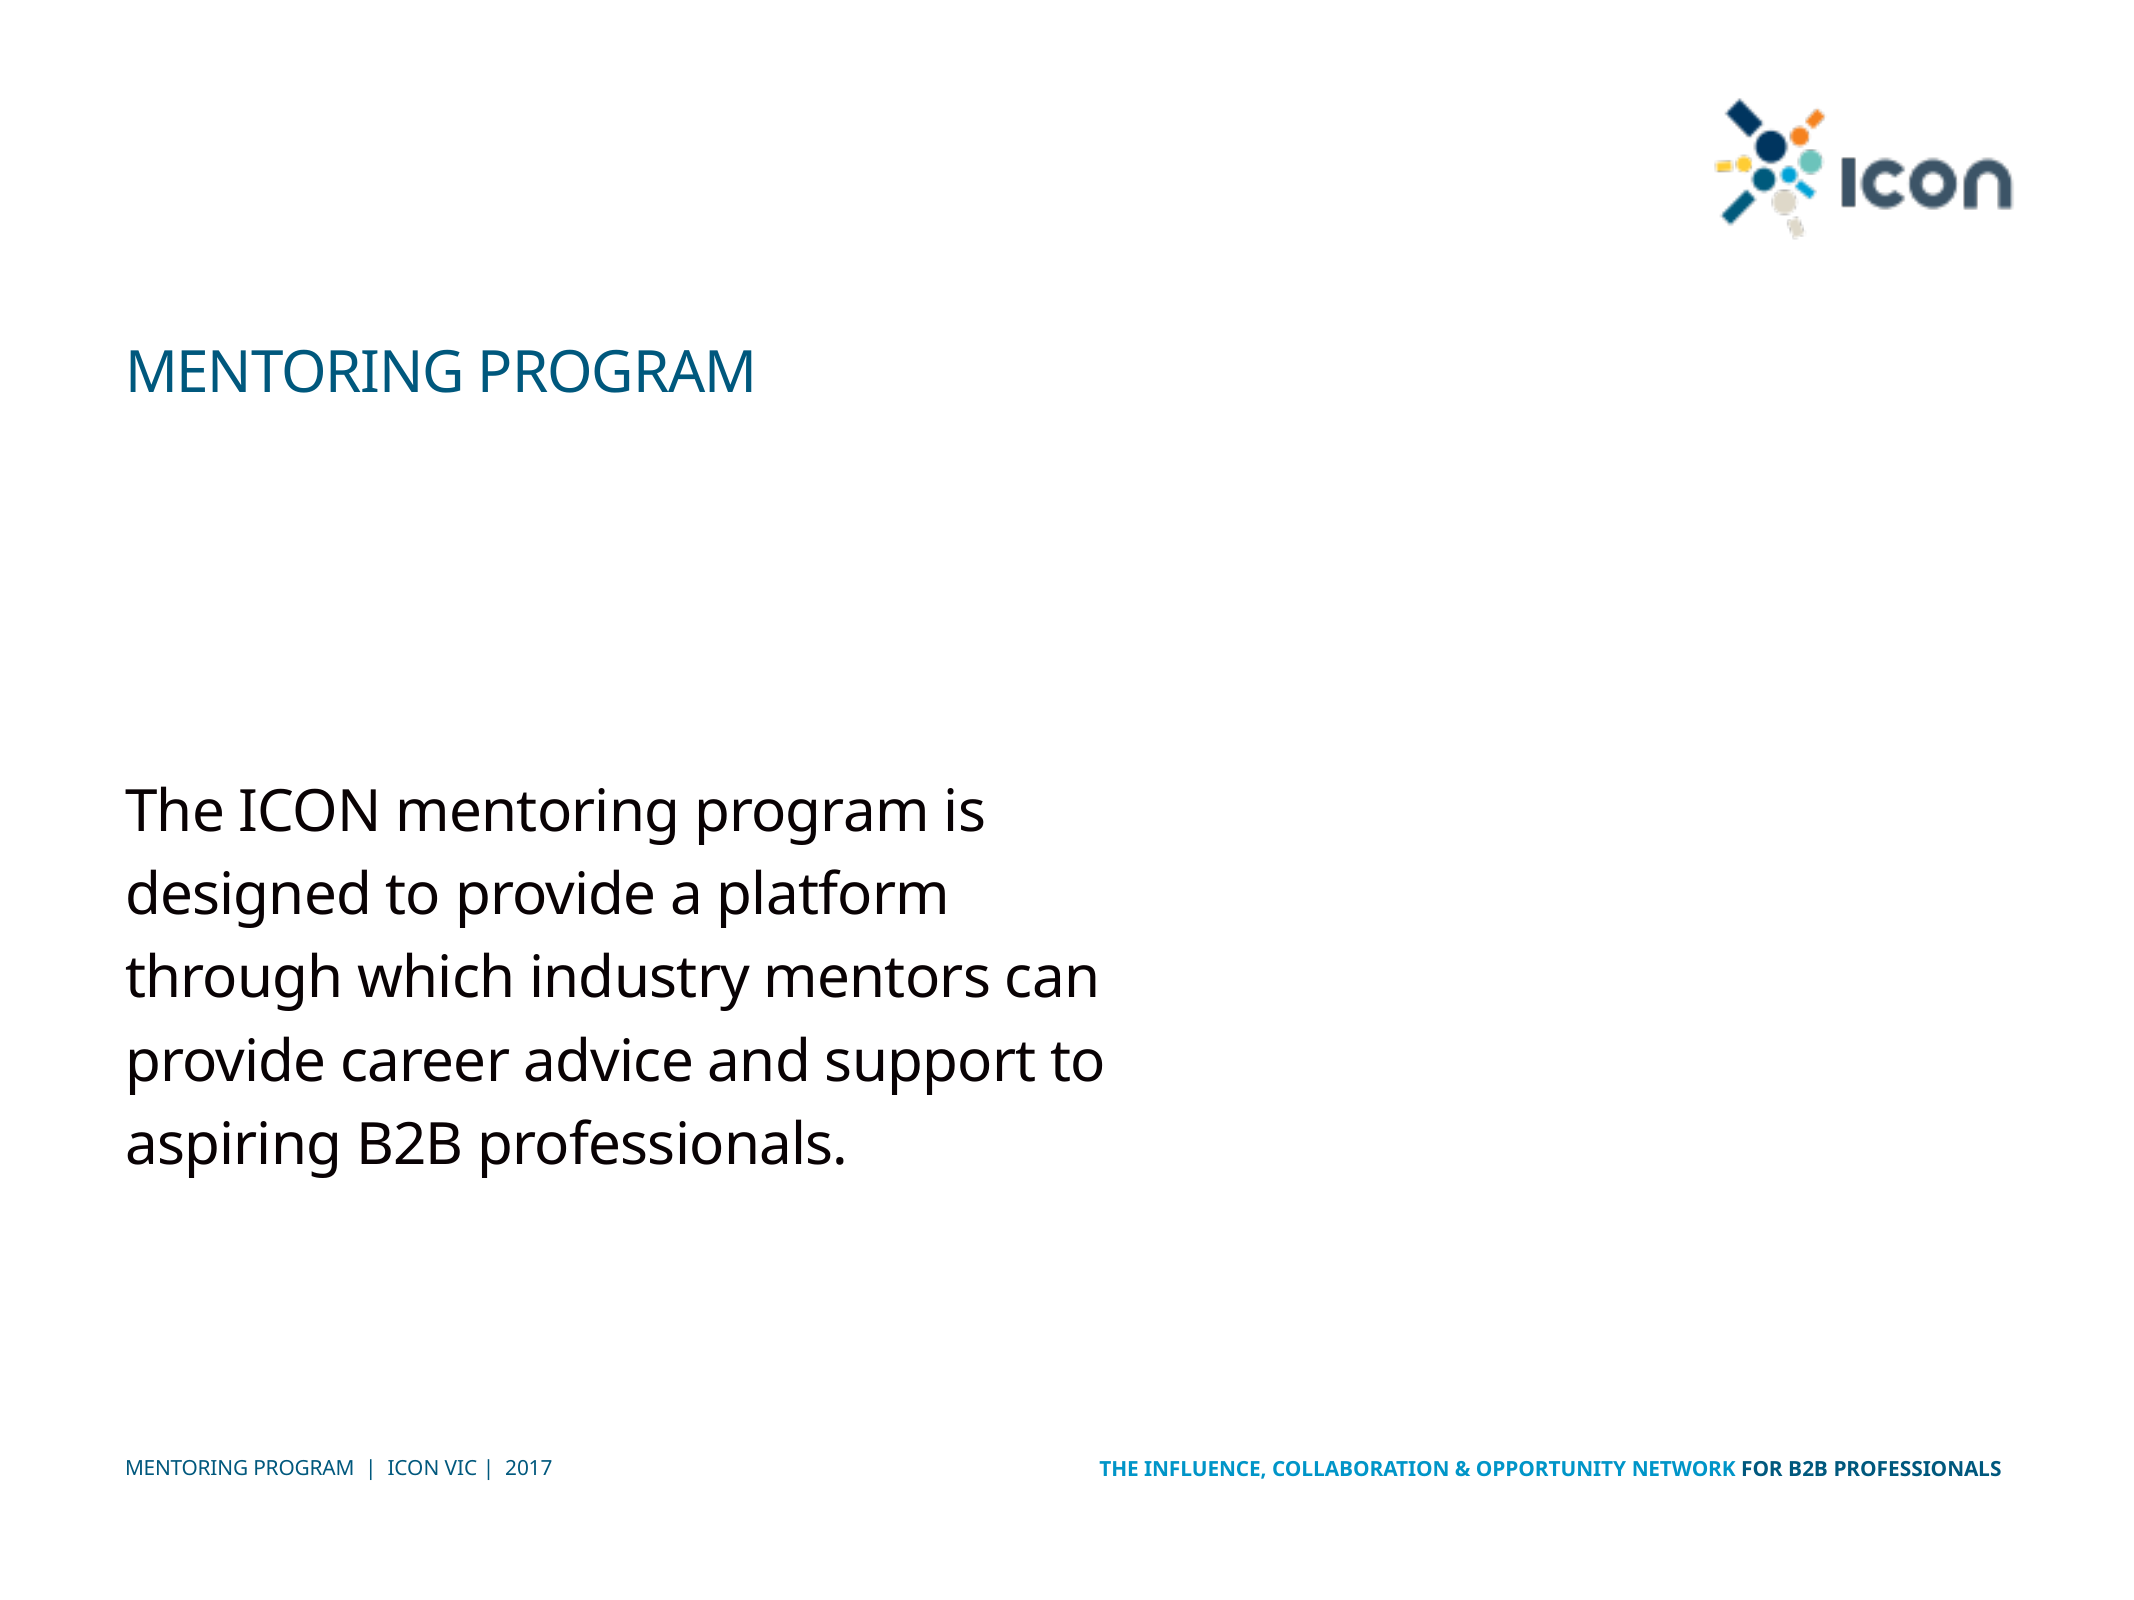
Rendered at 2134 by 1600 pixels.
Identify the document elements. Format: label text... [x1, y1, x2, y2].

picture [1708, 97, 2017, 240]
text_box THE INFLUENCE, COLLABORATION & OPPORTUNITY NETWORK FOR B2B PROFESSIONALS [1016, 1448, 2017, 1488]
text_box MENTORING PROGRAM | ICON VIC | 2017 [122, 1454, 605, 1480]
text_box The ICON mentoring program is designed to provide a platform through which industry mentors can provide career advice and support to aspiring B2B professionals. [122, 759, 1267, 1177]
title MENTORING PROGRAM [122, 339, 767, 607]
